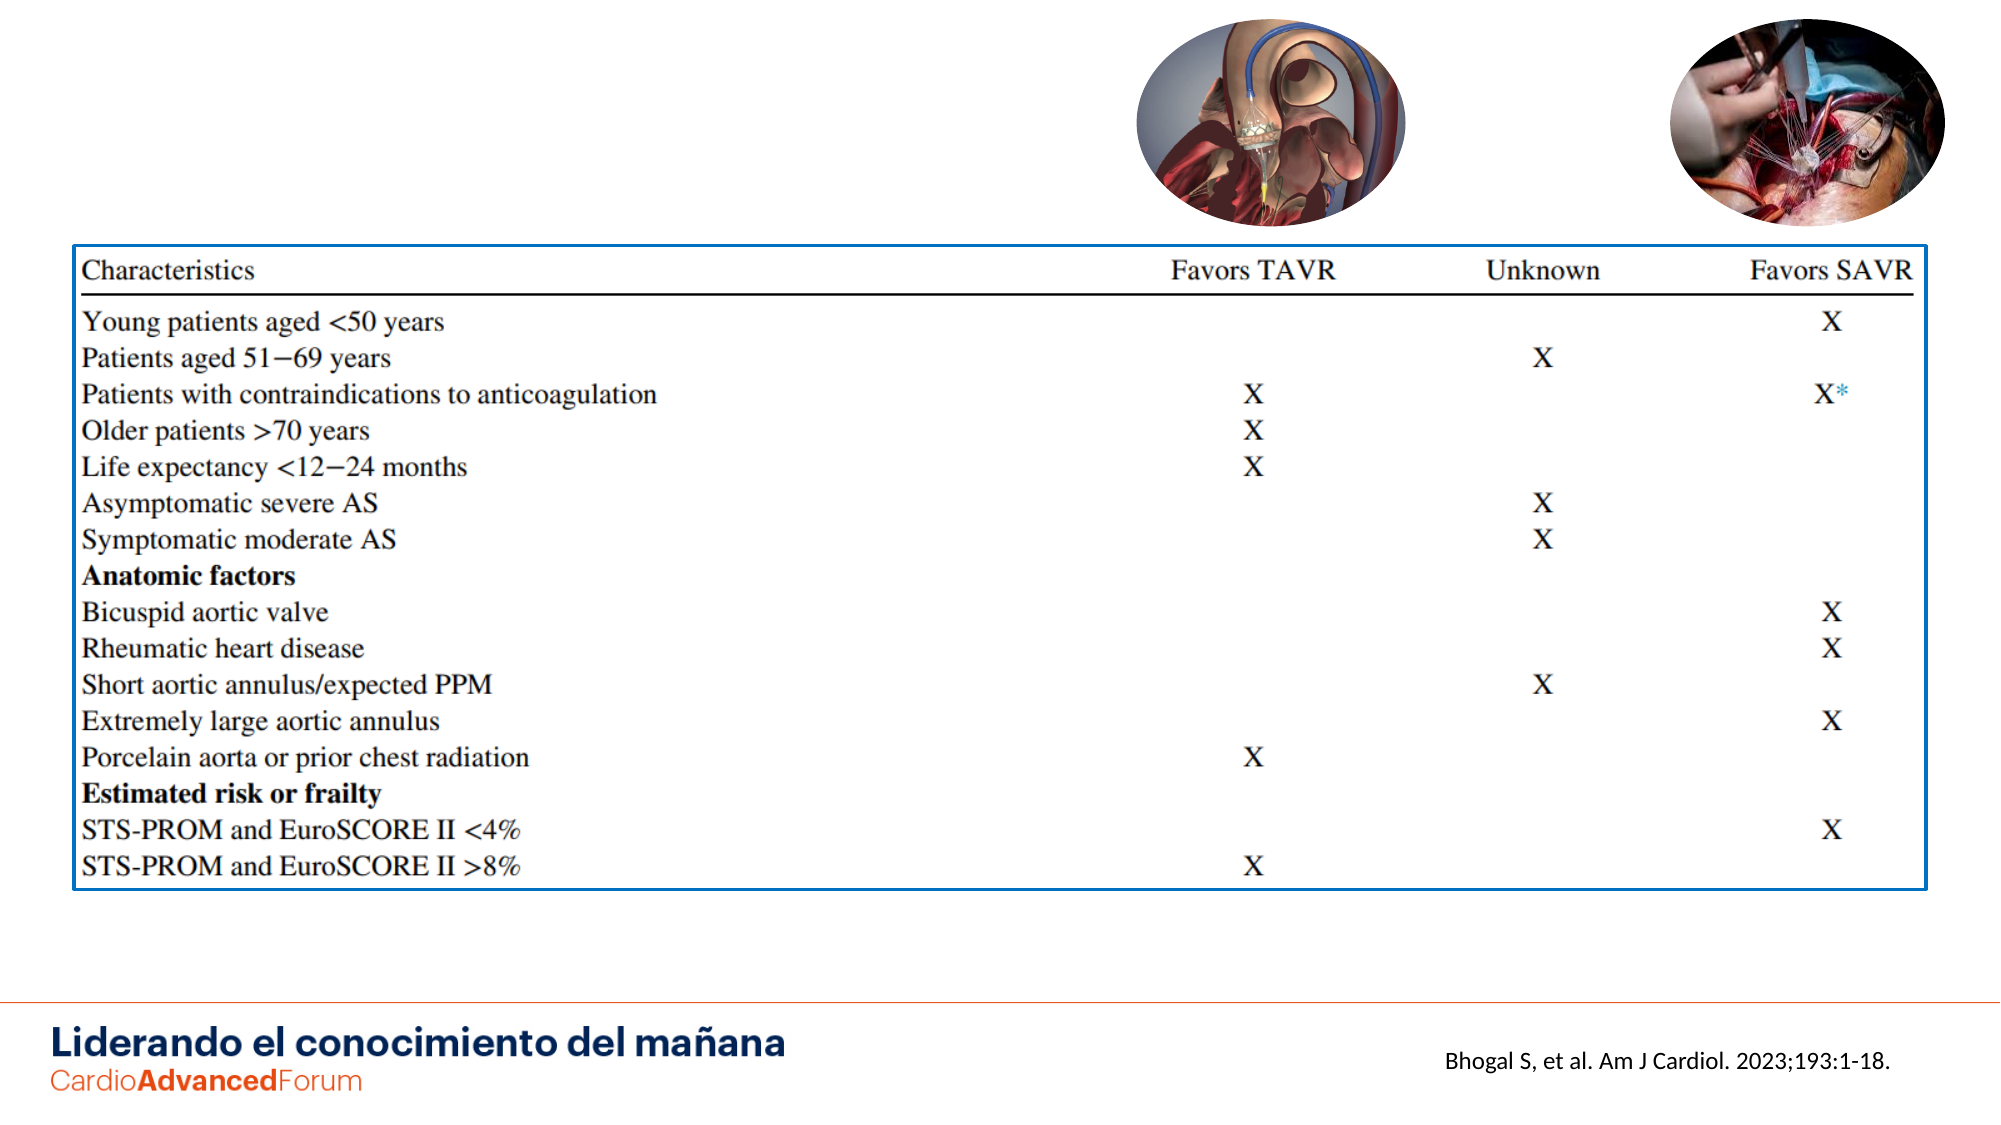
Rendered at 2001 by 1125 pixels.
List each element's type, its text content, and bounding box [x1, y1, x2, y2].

text_box Bhogal S, et al. Am J Cardiol. 2023;193:1-18. [1430, 1037, 1907, 1083]
picture [0, 0, 2000, 1125]
